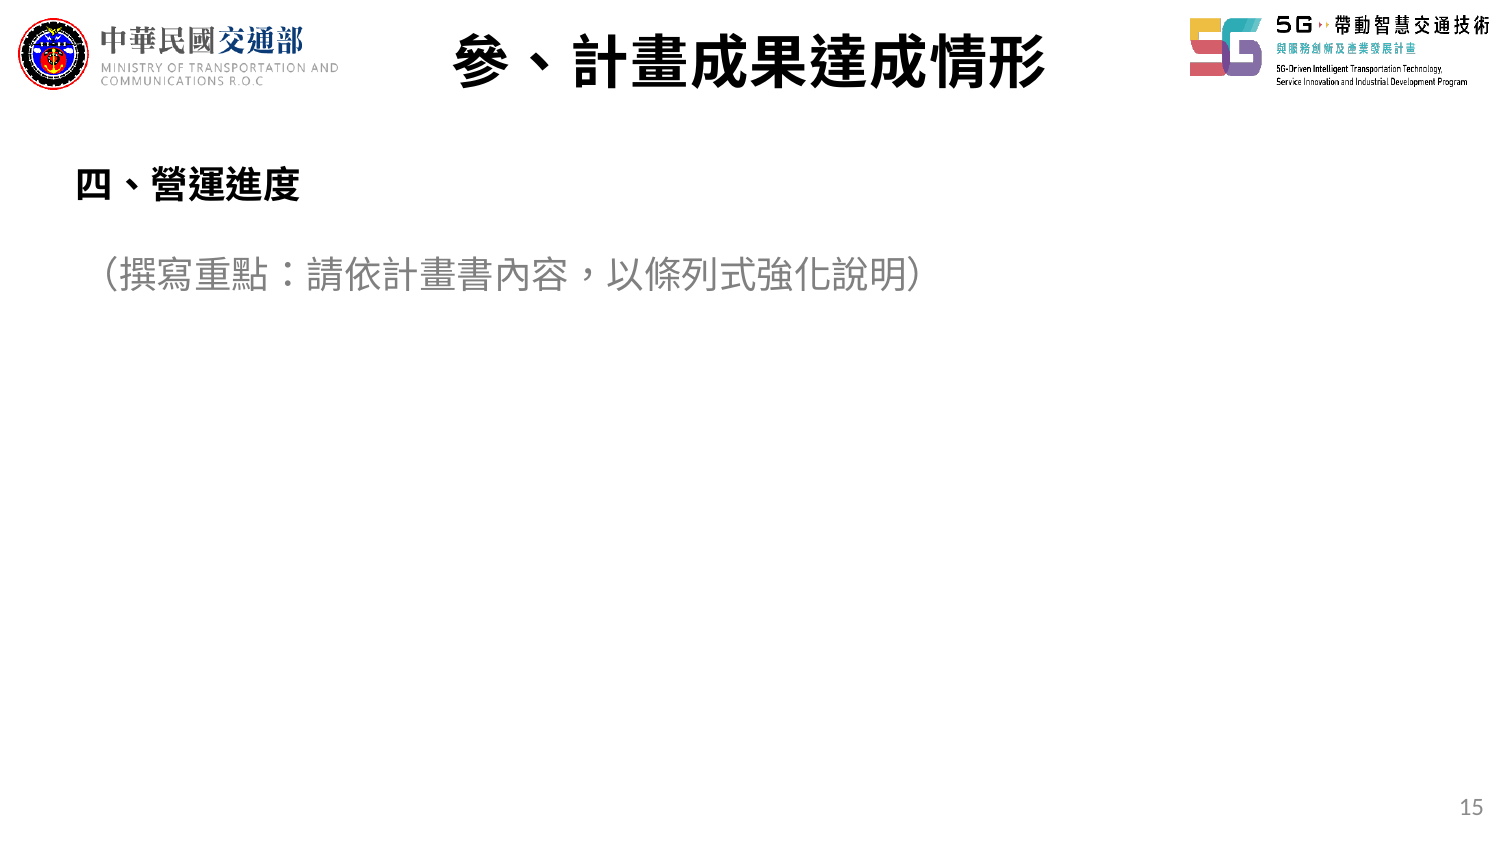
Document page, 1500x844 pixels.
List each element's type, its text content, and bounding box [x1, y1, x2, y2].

slide_number 15 [1161, 782, 1500, 828]
text_box 參、計畫成果達成情形 [0, 0, 1500, 124]
text_box （撰寫重點：請依計畫書內容，以條列式強化說明） [66, 244, 1438, 304]
text_box 四、營運進度 [61, 153, 1438, 214]
